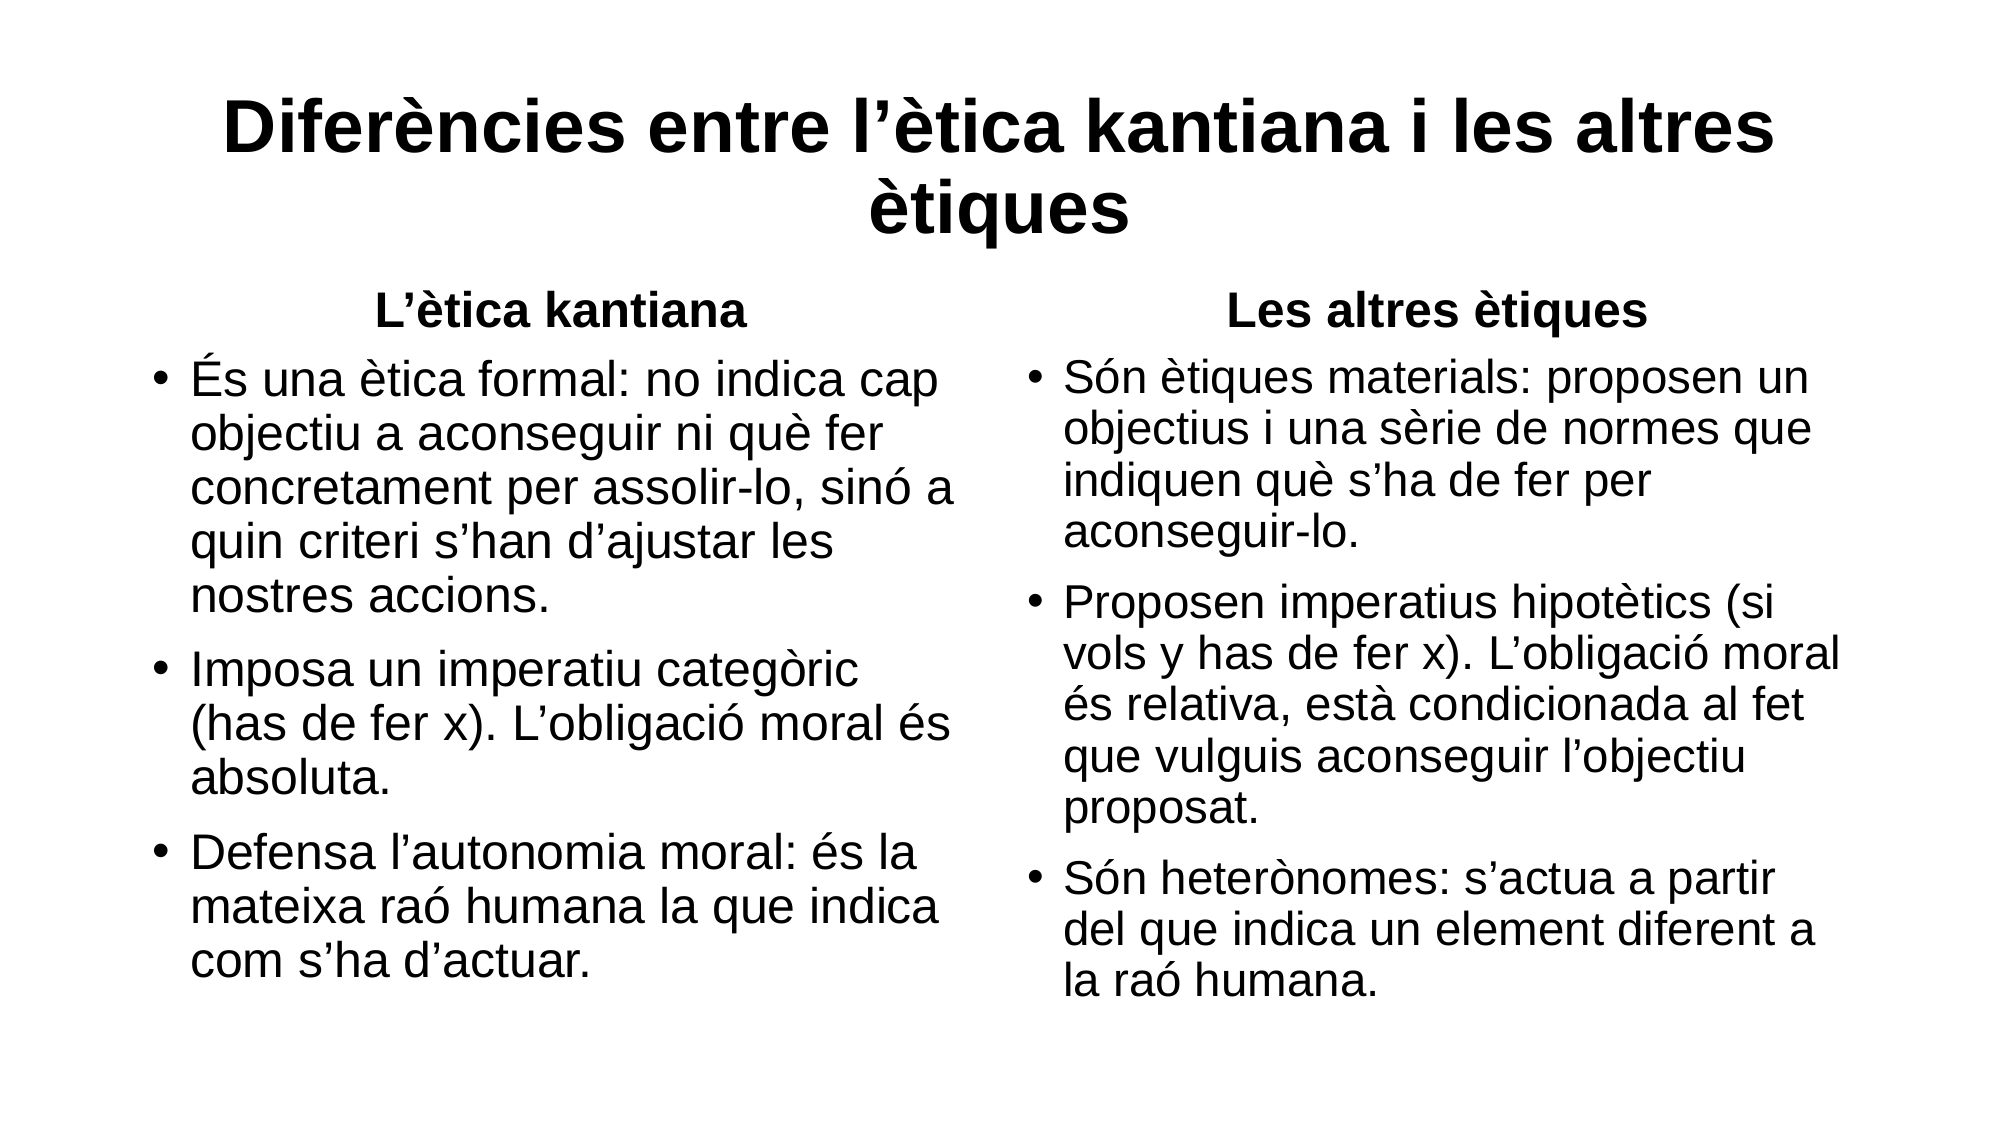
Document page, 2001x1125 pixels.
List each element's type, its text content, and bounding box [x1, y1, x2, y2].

title Diferències entre l’ètica kantiana i les altres ètiques [137, 59, 1863, 278]
list És una ètica formal: no indica cap objectiu a aconseguir ni què fer concretament per assolir-lo, sinó a quin criteri s’han d’ajustar les nostres accions. Imposa un imperatiu categòric (has de fer x). L’obligació moral és absoluta. Defensa l’autonomia moral: és la mateixa raó humana la que indica com s’ha d’actuar. [137, 345, 984, 1016]
list Són ètiques materials: proposen un objectius i una sèrie de normes que indiquen què s’ha de fer per aconseguir-lo. Proposen imperatius hipotètics (si vols y has de fer x). L’obligació moral és relativa, està condicionada al fet que vulguis aconseguir l’objectiu proposat. Són heterònomes: s’actua a partir del que indica un element diferent a la raó humana. [1012, 345, 1863, 1016]
list Les altres ètiques [1012, 275, 1863, 345]
list L’ètica kantiana [137, 275, 984, 345]
